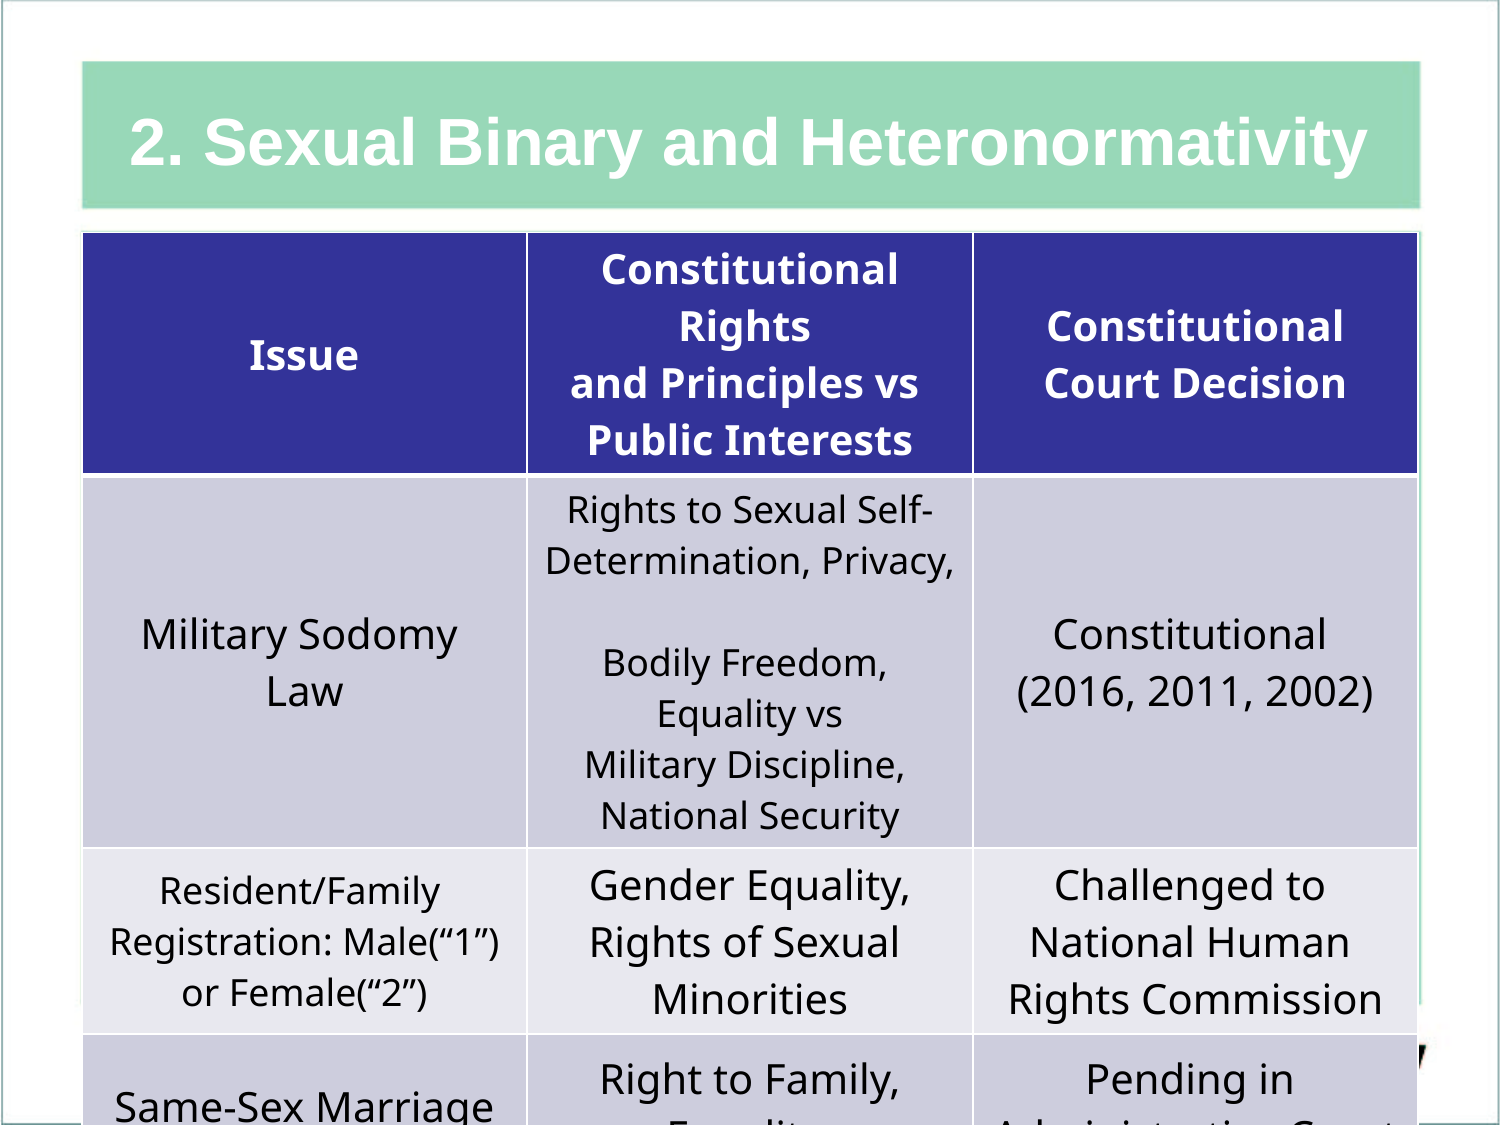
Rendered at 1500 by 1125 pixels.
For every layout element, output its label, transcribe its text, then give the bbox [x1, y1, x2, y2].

table_header Constitutional Rights and Principles vs Public Interests [528, 233, 972, 473]
title 2. Sexual Binary and Heteronormativity [75, 45, 1425, 233]
table_cell Challenged to National Human Rights Commission [974, 849, 1417, 1033]
slide_number 5 [1074, 1024, 1425, 1103]
table_header Issue [83, 233, 526, 473]
table_cell Gender Equality, Rights of Sexual Minorities [528, 849, 972, 1033]
table_cell Military Sodomy Law [83, 478, 526, 847]
table_header Constitutional Court Decision [974, 233, 1417, 473]
table_cell Constitutional (2016, 2011, 2002) [974, 478, 1417, 847]
table_cell Same-Sex Marriage [83, 1035, 526, 1125]
picture [0, 0, 1500, 1125]
table_cell Right to Family, Equality [528, 1035, 972, 1125]
table_cell Resident/Family Registration: Male(“1”) or Female(“2”) [83, 849, 526, 1033]
table_cell Pending in Administrative Court [974, 1035, 1417, 1125]
table_cell Rights to Sexual Self-Determination, Privacy, Bodily Freedom, Equality vs Military Discipline, National Security [528, 478, 972, 847]
